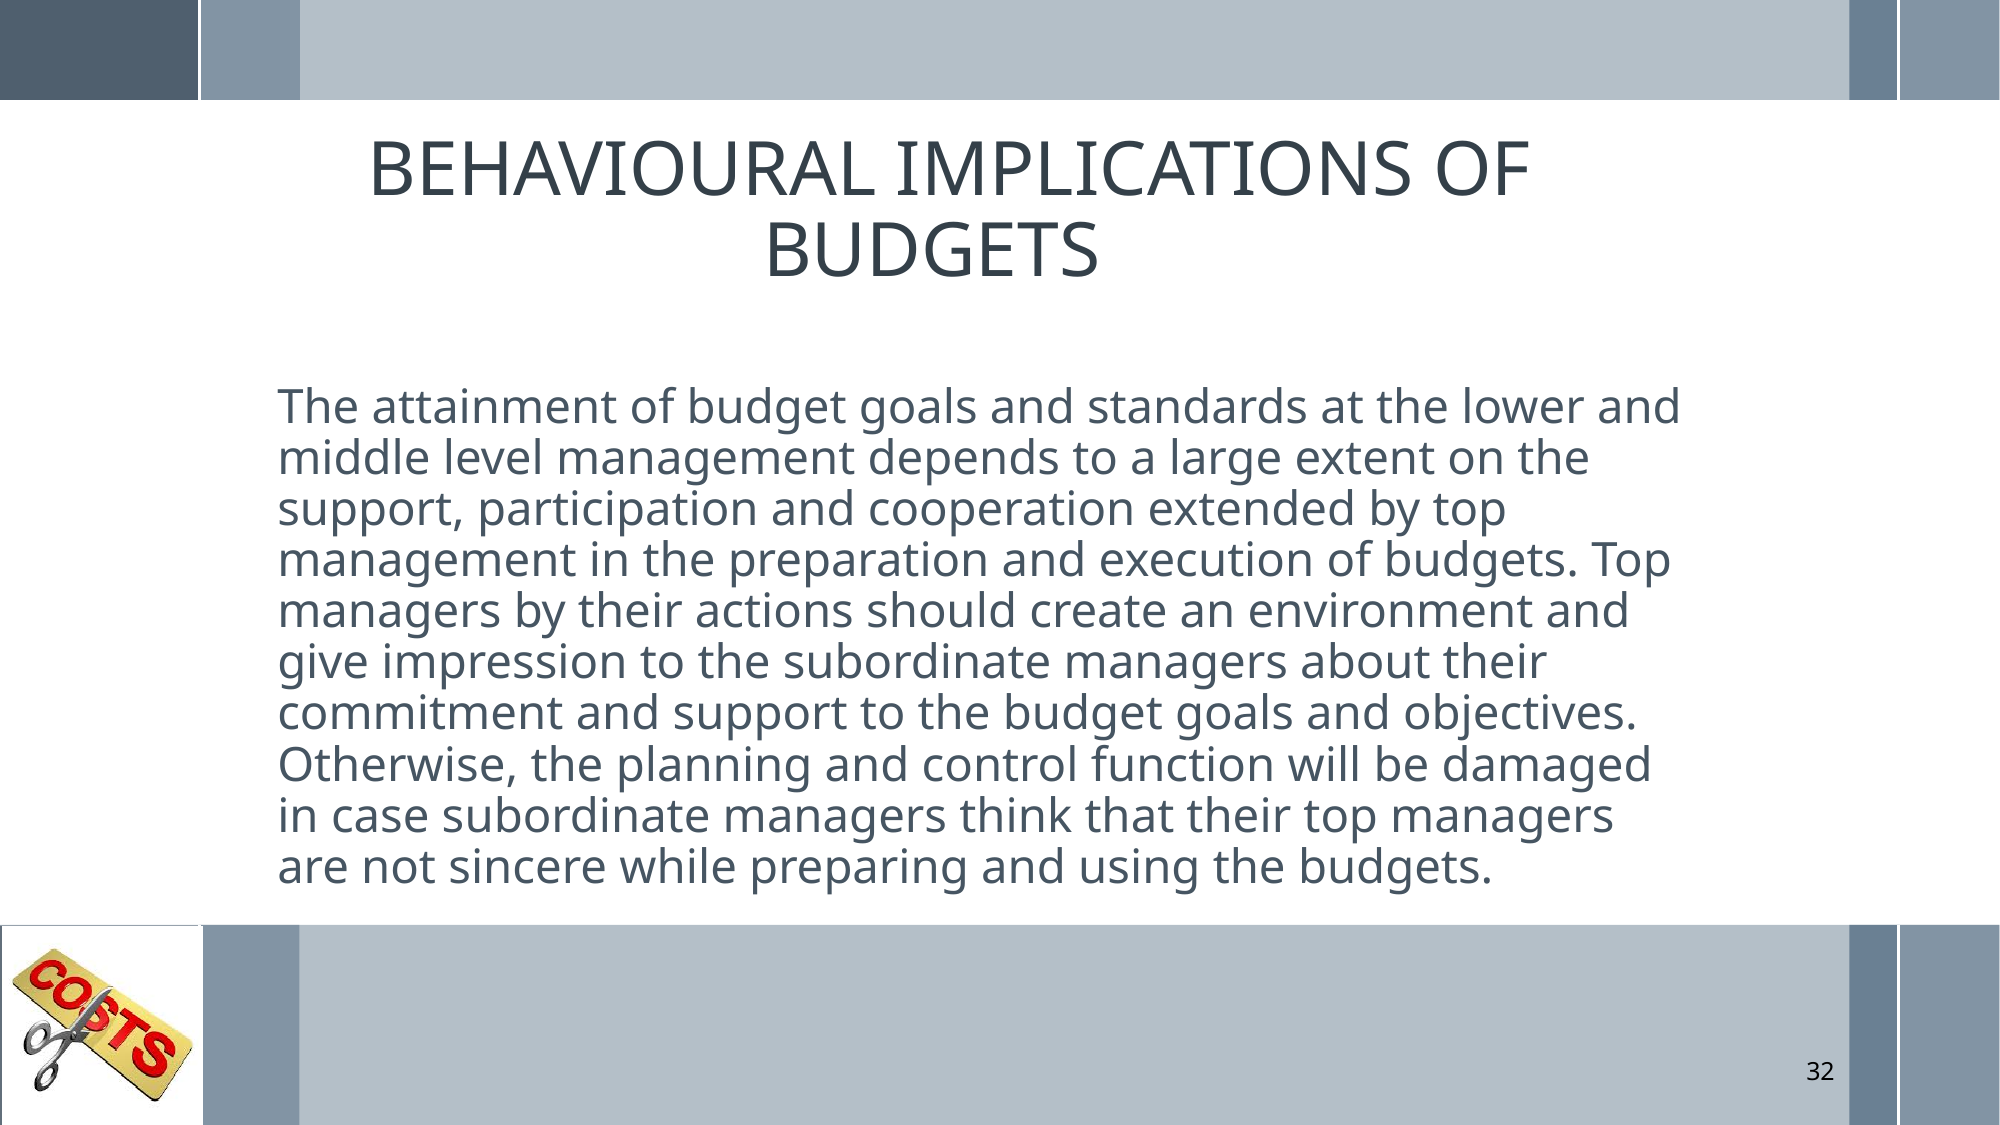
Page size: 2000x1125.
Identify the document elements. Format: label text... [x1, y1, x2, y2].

title BEHAVIOURAL IMPLICATIONS OF BUDGETS [262, 87, 1622, 300]
picture [2, 926, 203, 1125]
list The attainment of budget goals and standards at the lower and middle level management depends to a large extent on the support, participation and cooperation extended by top management in the preparation and execution of budgets. Top managers by their actions should create an environment and give impression to the subordinate managers about their commitment and support to the budget goals and objectives. Otherwise, the planning and control function will be damaged in case subordinate managers think that their top managers are not sincere while preparing and using the budgets. [262, 375, 1700, 913]
slide_number 32 [1749, 1042, 1850, 1103]
